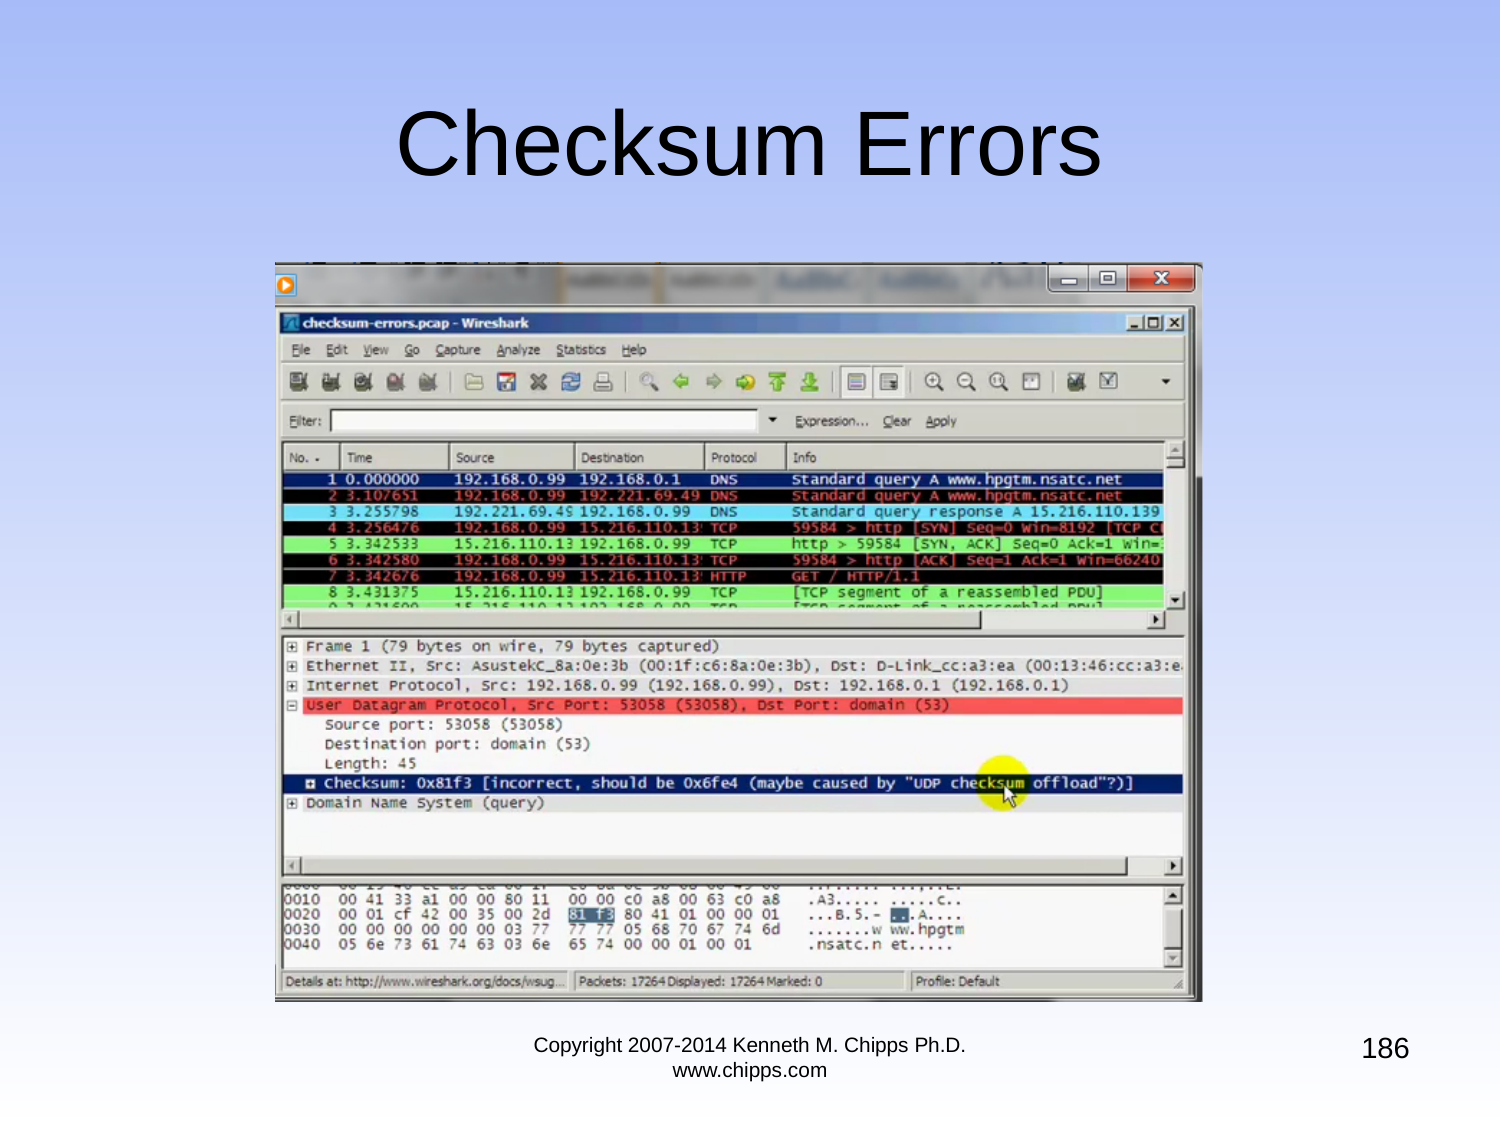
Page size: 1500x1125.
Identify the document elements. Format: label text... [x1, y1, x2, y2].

slide_number 186 [1074, 1021, 1426, 1101]
footer Copyright 2007-2014 Kenneth M. Chipps Ph.D. www.chipps.com [449, 1024, 1051, 1103]
picture [274, 262, 1203, 1003]
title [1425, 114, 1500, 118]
title Checksum Errors [75, 45, 1425, 233]
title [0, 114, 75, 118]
